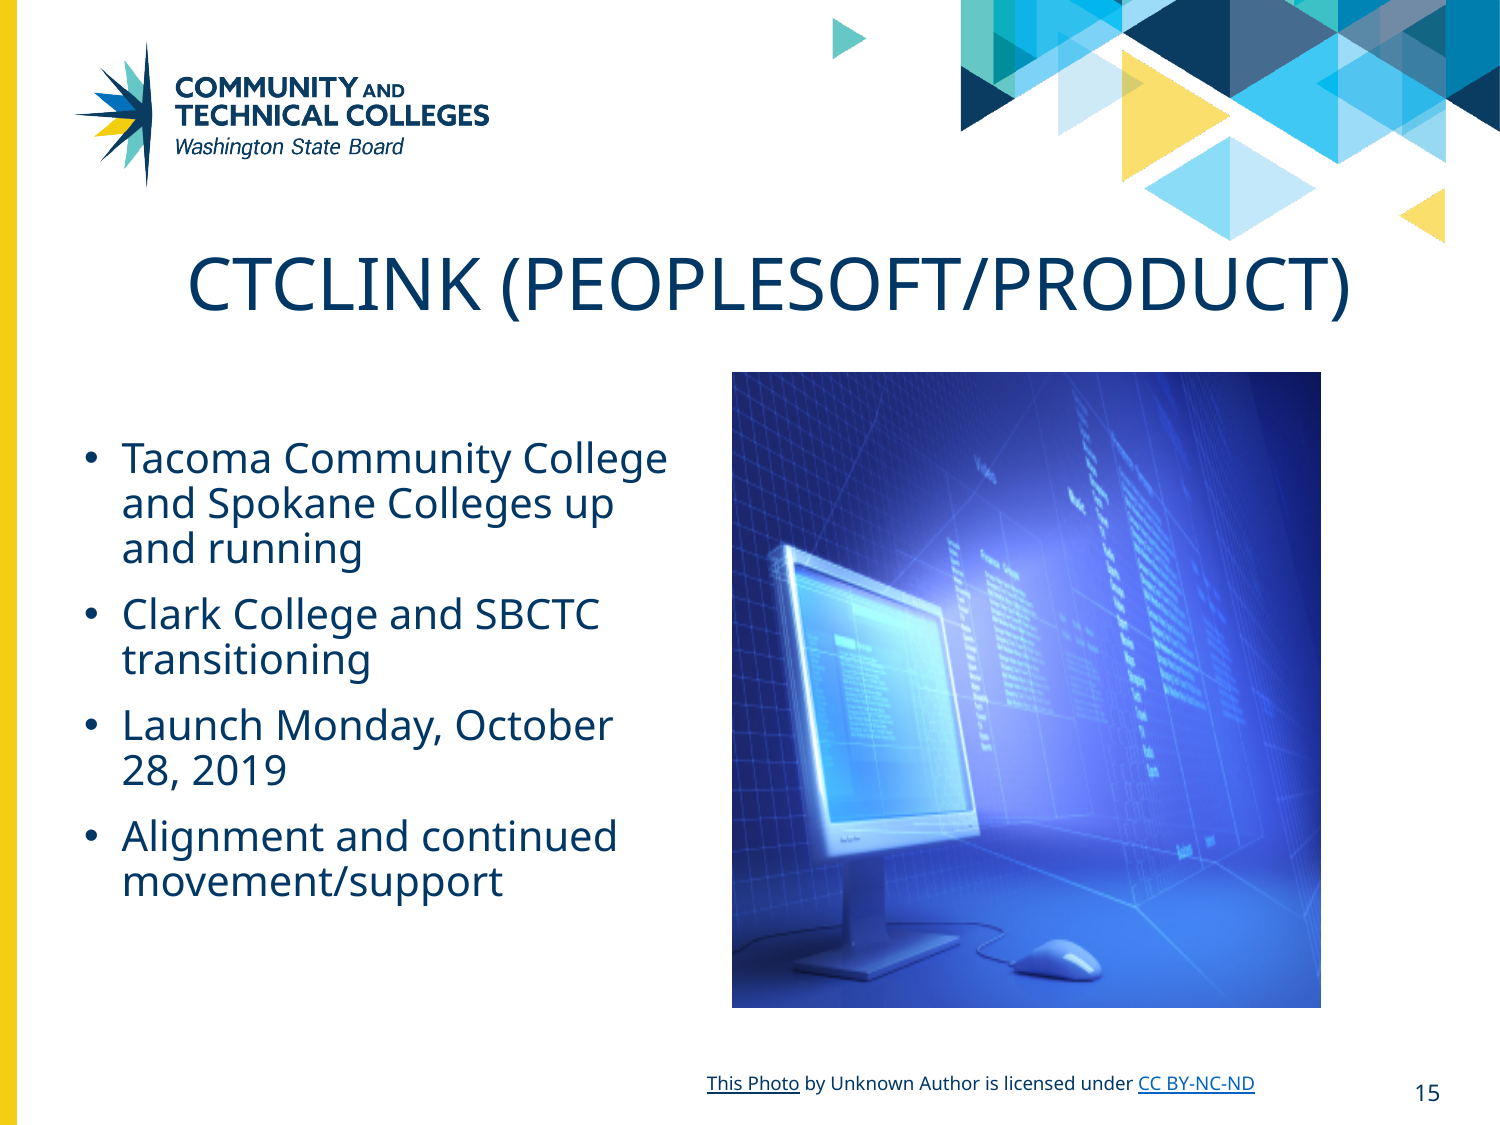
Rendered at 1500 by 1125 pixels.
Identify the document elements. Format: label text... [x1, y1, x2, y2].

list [732, 372, 1321, 1009]
slide_number 15 [1381, 1071, 1456, 1103]
list Tacoma Community College and Spokane Colleges up and running Clark College and SBCTC transitioning Launch Monday, October 28, 2019 Alignment and continued movement/support [69, 359, 698, 1091]
picture [832, 0, 1500, 243]
title CtclINK (PeopleSoft/Product) [69, 239, 1470, 358]
text_box This Photo by Unknown Author is licensed under CC BY-NC-ND [692, 1064, 1381, 1105]
picture [17, 25, 557, 228]
